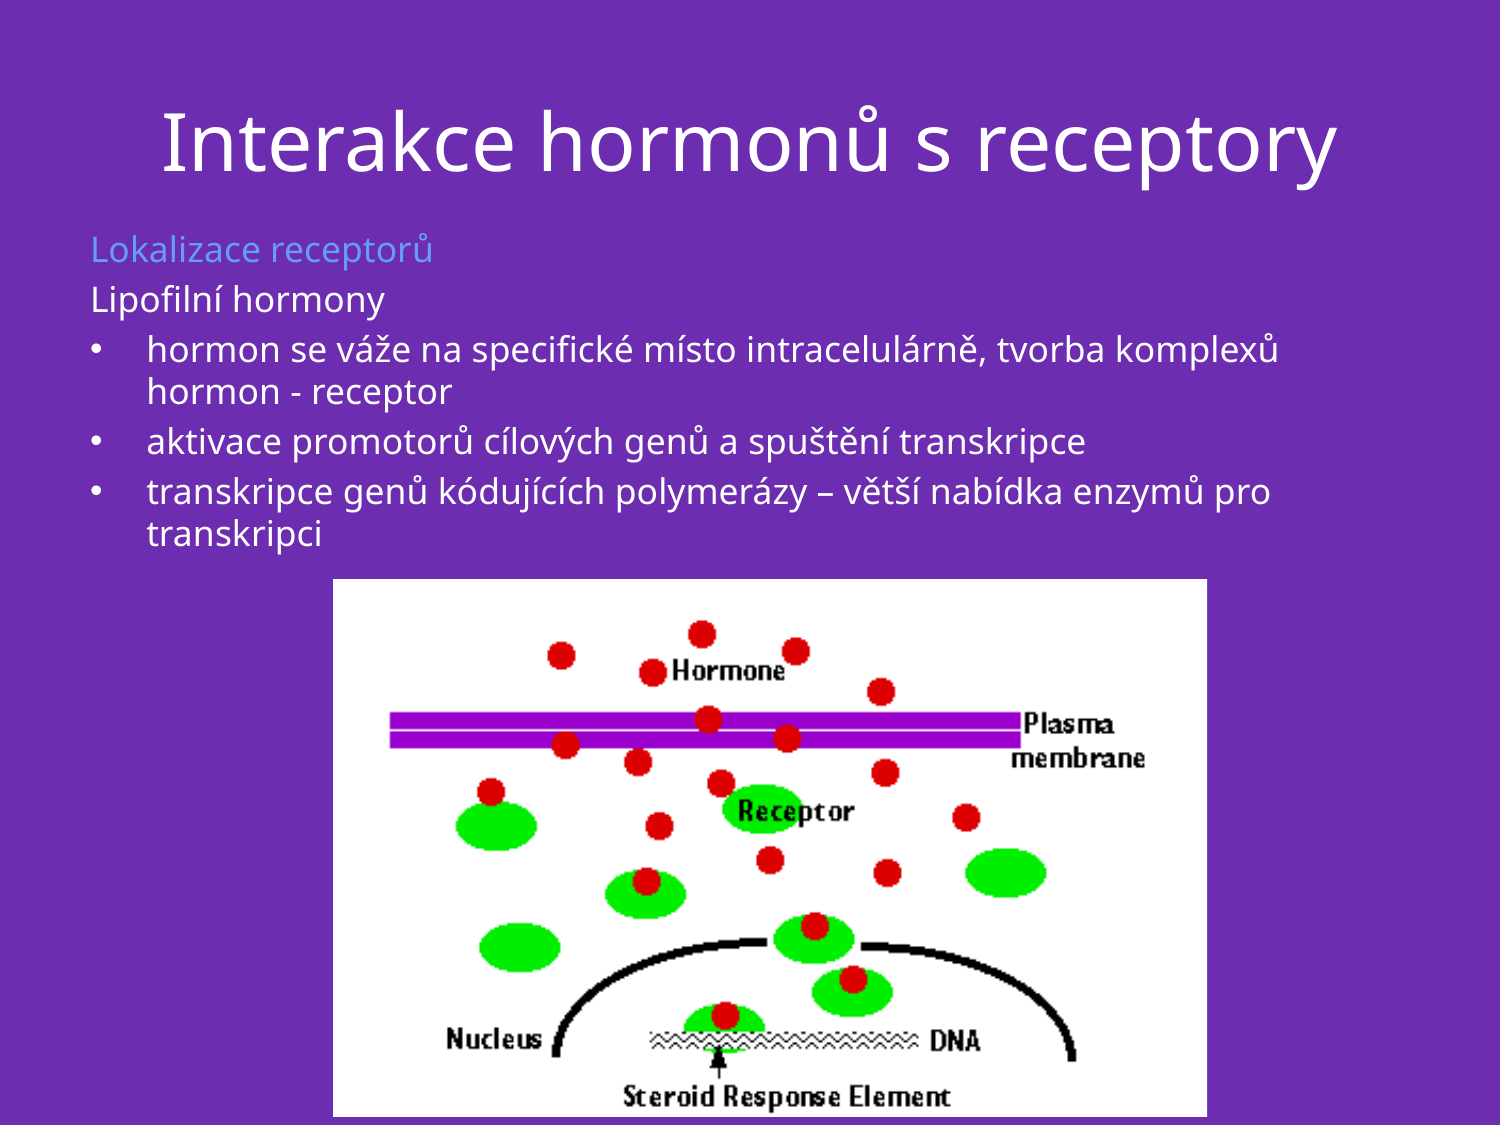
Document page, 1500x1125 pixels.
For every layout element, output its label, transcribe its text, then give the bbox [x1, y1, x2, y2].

list Lokalizace receptorů Lipofilní hormony hormon se váže na specifické místo intracelulárně, tvorba komplexů hormon - receptor aktivace promotorů cílových genů a spuštění transkripce transkripce genů kódujících polymerázy – větší nabídka enzymů pro transkripci [75, 219, 1415, 669]
picture [332, 579, 1208, 1117]
title Interakce hormonů s receptory [75, 45, 1425, 233]
